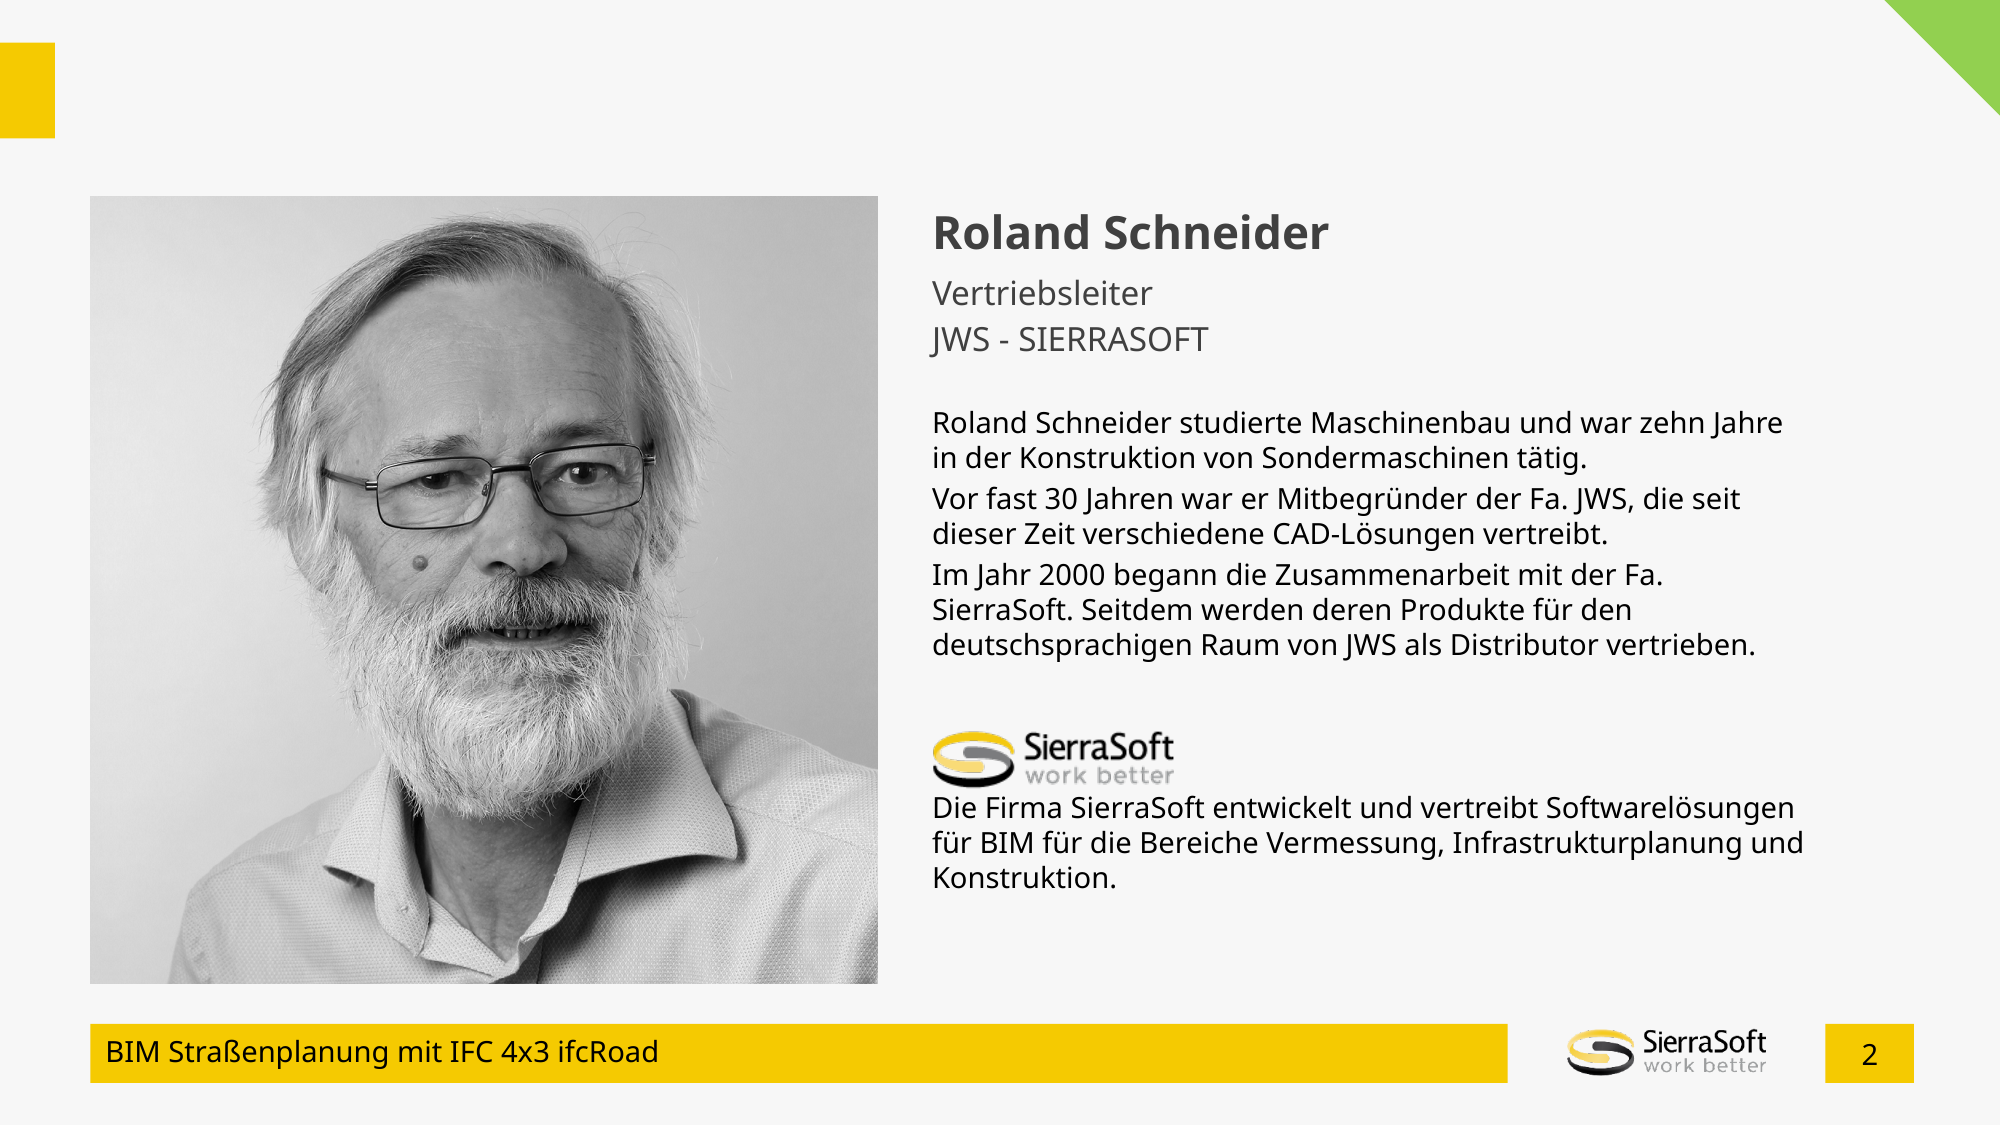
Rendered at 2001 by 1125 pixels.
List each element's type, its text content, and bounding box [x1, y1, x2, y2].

footer BIM Straßenplanung mit IFC 4x3 ifcRoad [90, 1023, 1473, 1083]
text_box [1881, 0, 2000, 118]
picture [1567, 1028, 1766, 1076]
list Vertriebsleiter JWS - SIERRASOFT [917, 264, 1827, 327]
slide_number 2 [1825, 1024, 1914, 1084]
list Roland Schneider studierte Maschinenbau und war zehn Jahre in der Konstruktion von Sondermaschinen tätig. Vor fast 30 Jahren war er Mitbegründer der Fa. JWS, die seit dieser Zeit verschiedene CAD-Lösungen vertreibt. Im Jahr 2000 begann die Zusammenarbeit mit der Fa. SierraSoft. Seitdem werden deren Produkte für den deutschsprachigen Raum von JWS als Distributor vertrieben. Die Firma SierraSoft entwickelt und vertreibt Softwarelösungen für BIM für die Bereiche Vermessung, Infrastrukturplanung und Konstruktion. [917, 397, 1827, 984]
picture [923, 720, 1184, 799]
title Roland Schneider [917, 196, 1827, 259]
picture [90, 196, 878, 984]
